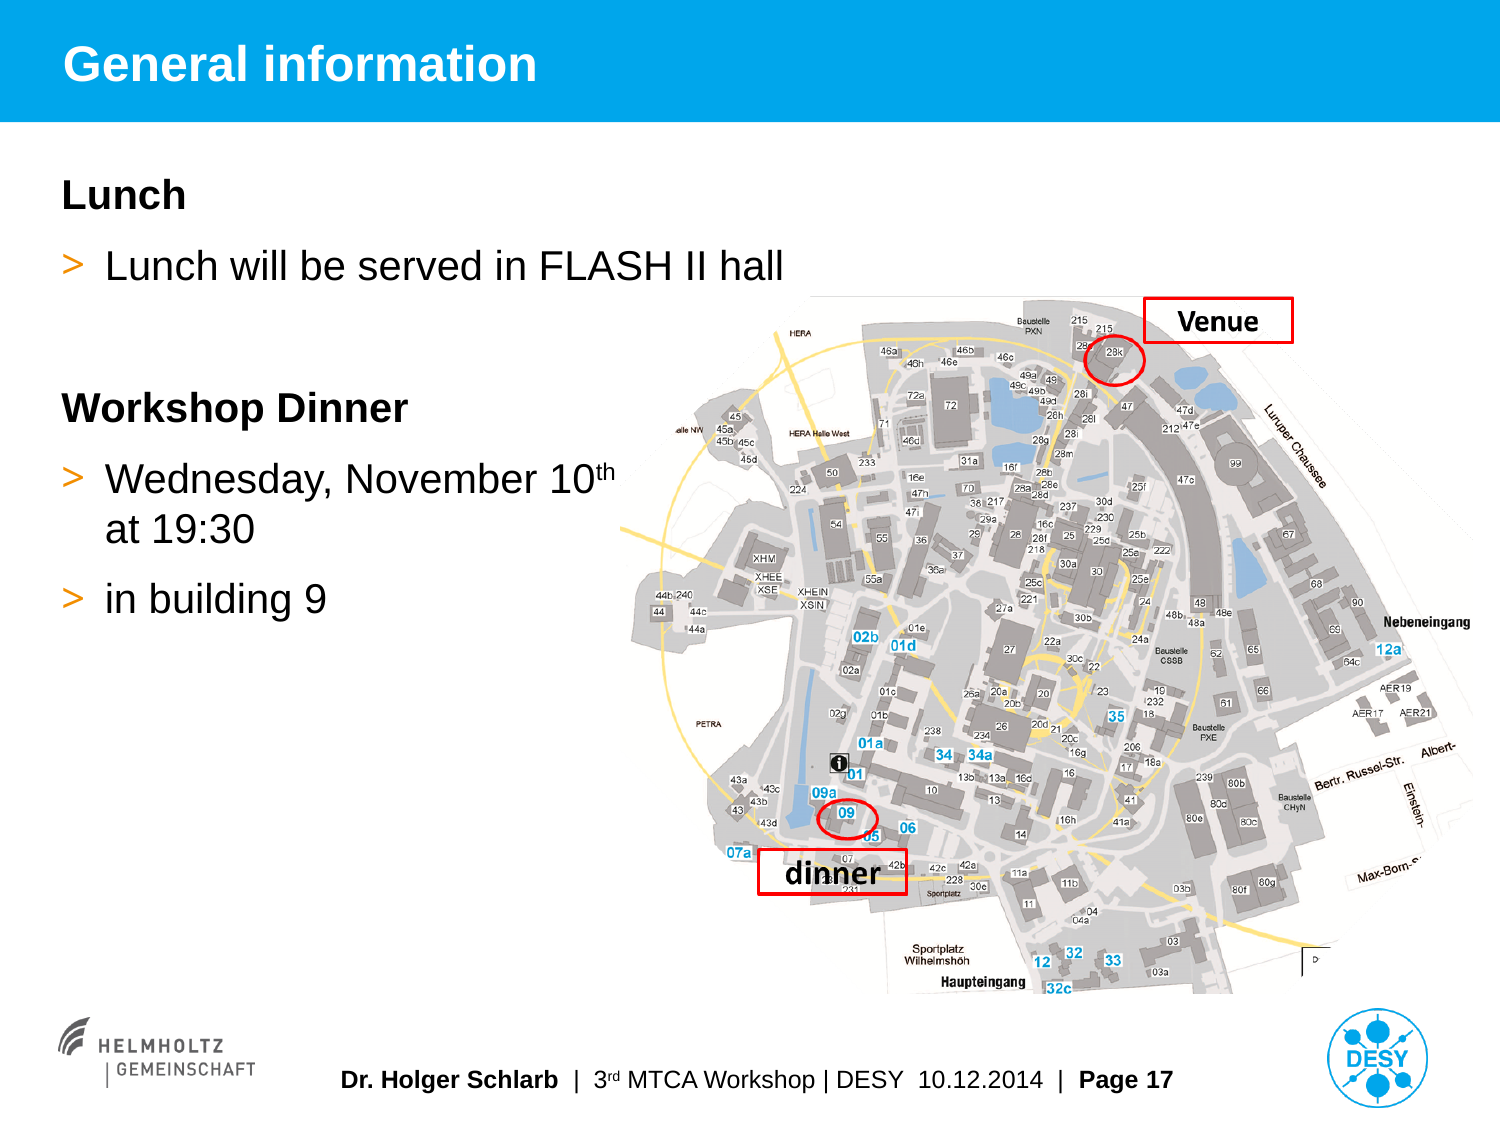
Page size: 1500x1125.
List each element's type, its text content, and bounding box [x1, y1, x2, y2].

picture [1391, 1071, 1428, 1108]
list Lunch Lunch will be served in FLASH II hall Workshop Dinner Wednesday, November 10th at 19:30 in building 9 [46, 160, 1444, 1021]
picture [1330, 1021, 1426, 1106]
picture [1327, 1021, 1342, 1049]
picture [58, 1021, 255, 1088]
picture [620, 291, 1473, 994]
picture [1327, 1068, 1365, 1108]
title General information [47, 16, 1446, 107]
picture [1413, 1021, 1428, 1046]
